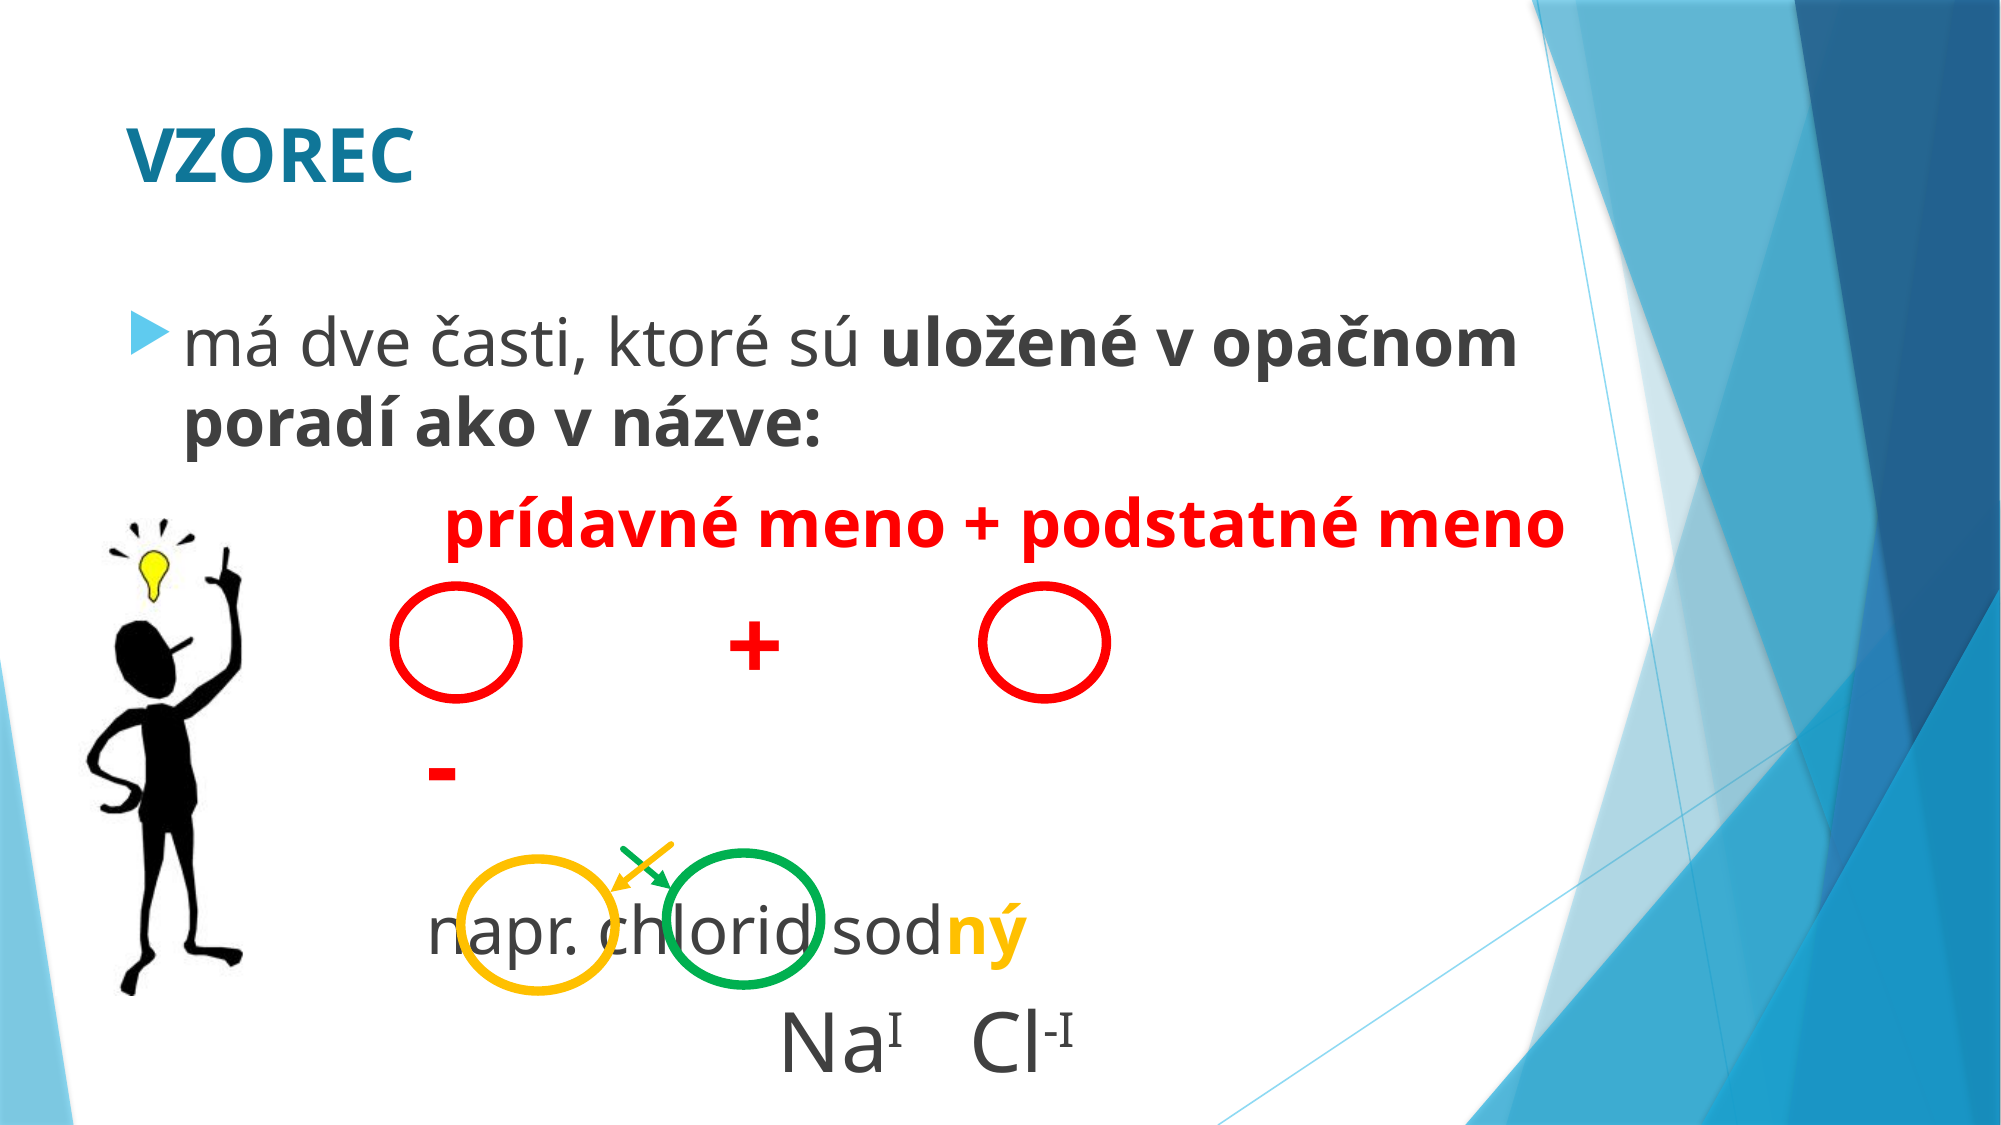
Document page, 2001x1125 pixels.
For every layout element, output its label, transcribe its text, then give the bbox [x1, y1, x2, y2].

text_box [392, 584, 520, 701]
list má dve časti, ktoré sú uložené v opačnom poradí ako v názve: prídavné meno + podstatné meno + - napr. chlorid sodný NaI Cl-I NaCl [111, 292, 1695, 991]
text_box [664, 851, 823, 987]
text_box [609, 843, 672, 893]
text_box [459, 857, 617, 993]
picture [54, 518, 272, 997]
title VZOREC [111, 99, 1522, 231]
text_box [981, 584, 1109, 701]
